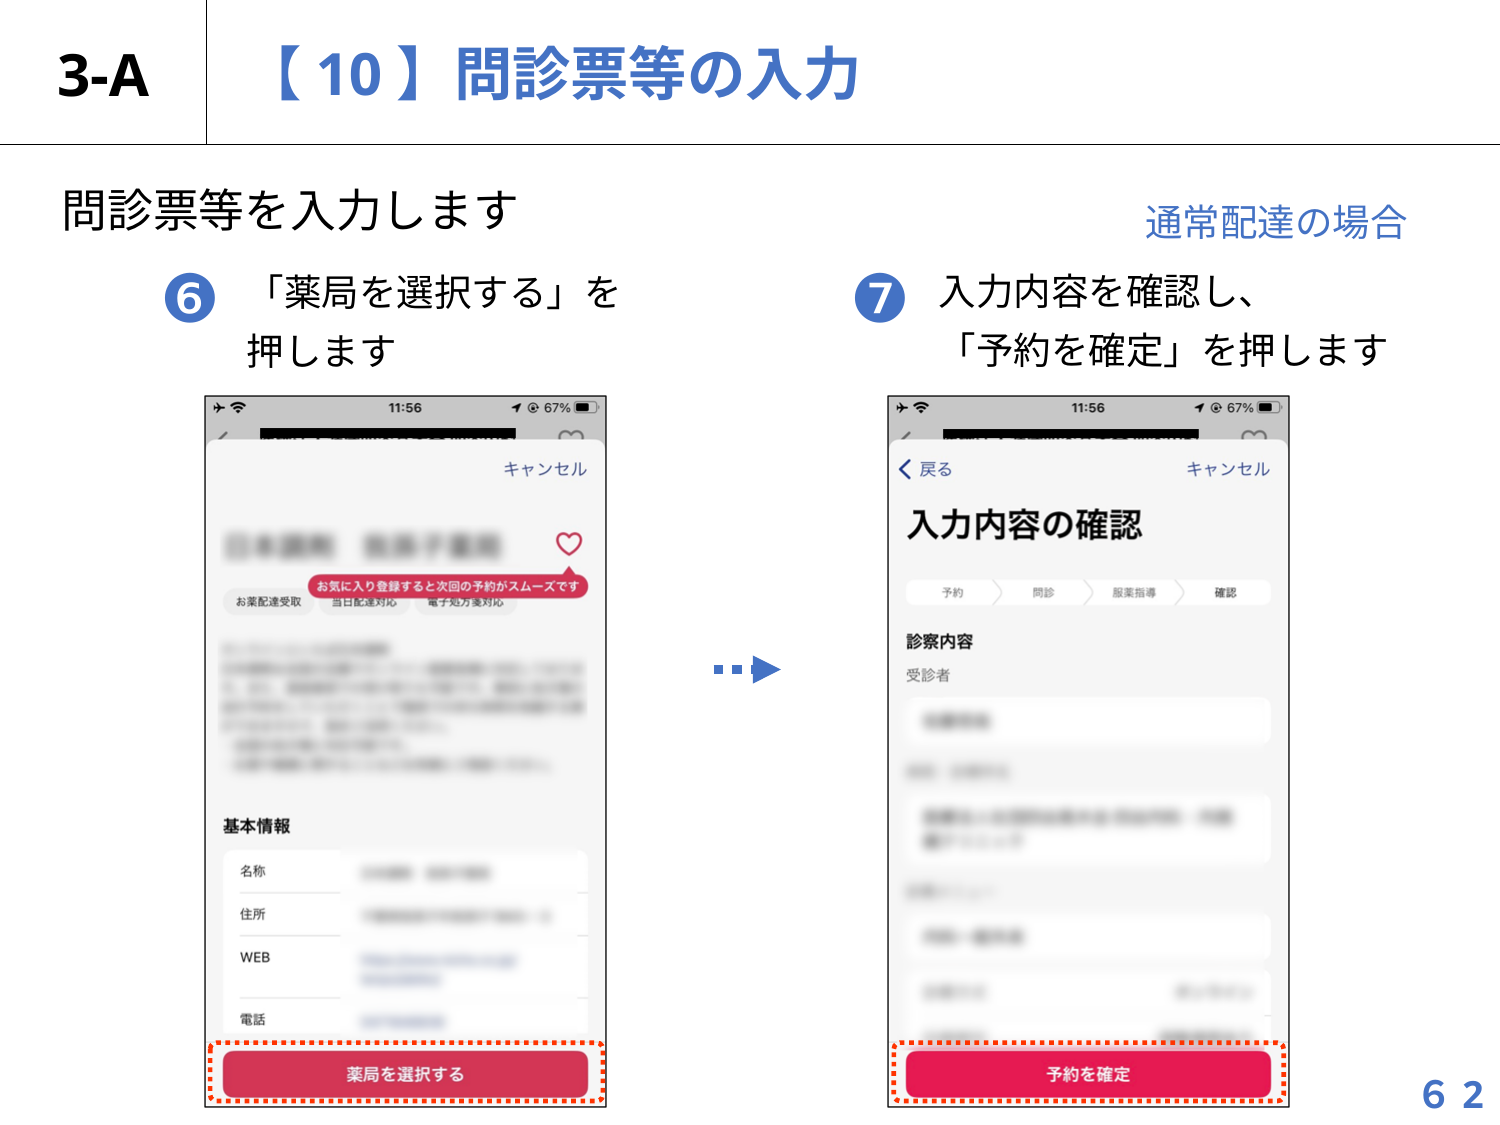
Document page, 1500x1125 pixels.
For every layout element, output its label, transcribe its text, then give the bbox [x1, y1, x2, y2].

text_box ❼ [835, 274, 924, 343]
text_box ❻ [145, 274, 223, 343]
text_box 通常配達の場合 [1130, 177, 1500, 251]
text_box 入力内容を確認し、 「予約を確定」を押します [924, 274, 1422, 379]
picture [204, 395, 607, 1108]
text_box 問診票等を入力します [46, 180, 1422, 274]
text_box ６2 [1399, 1063, 1500, 1123]
text_box 3-A [0, 0, 207, 147]
text_box 「薬局を選択する」を 押します [231, 274, 836, 381]
title 【10】問診票等の入力 [228, 36, 1472, 116]
picture [887, 395, 1290, 1108]
